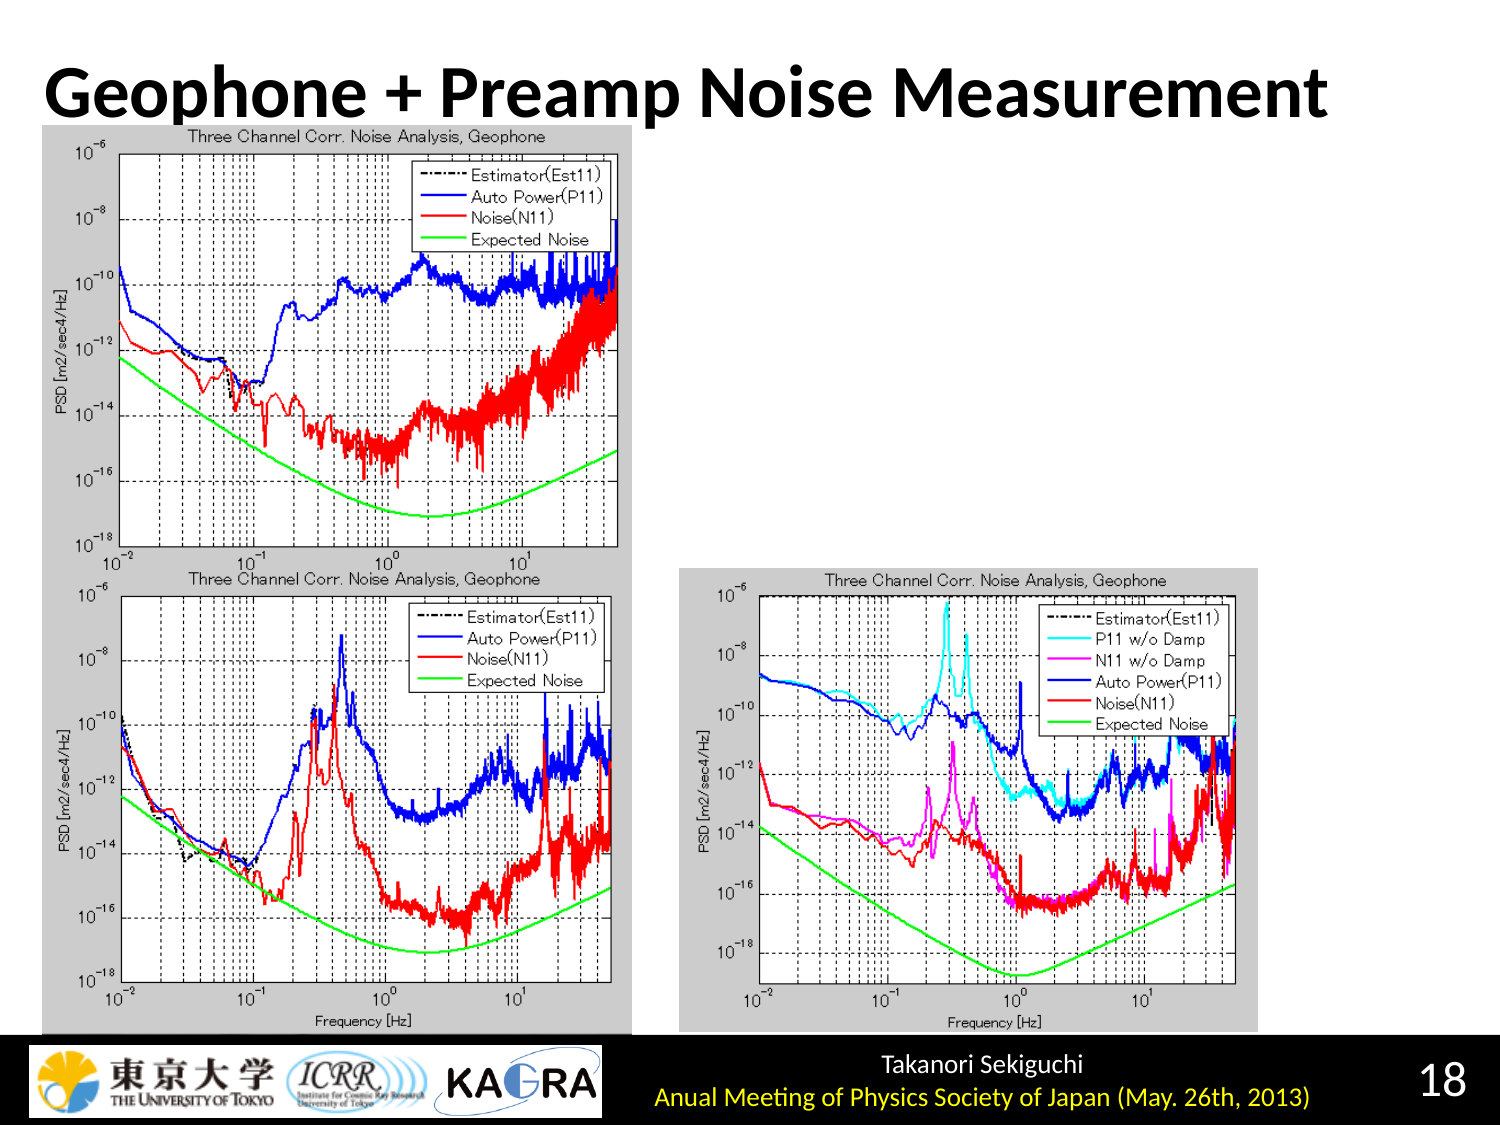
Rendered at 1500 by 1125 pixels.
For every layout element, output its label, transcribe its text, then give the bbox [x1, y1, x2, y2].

picture [42, 125, 633, 1036]
picture [678, 568, 1259, 1032]
slide_number 18 [1352, 1046, 1483, 1107]
title Geophone + Preamp Noise Measurement [29, 30, 1459, 145]
picture [29, 1045, 602, 1118]
